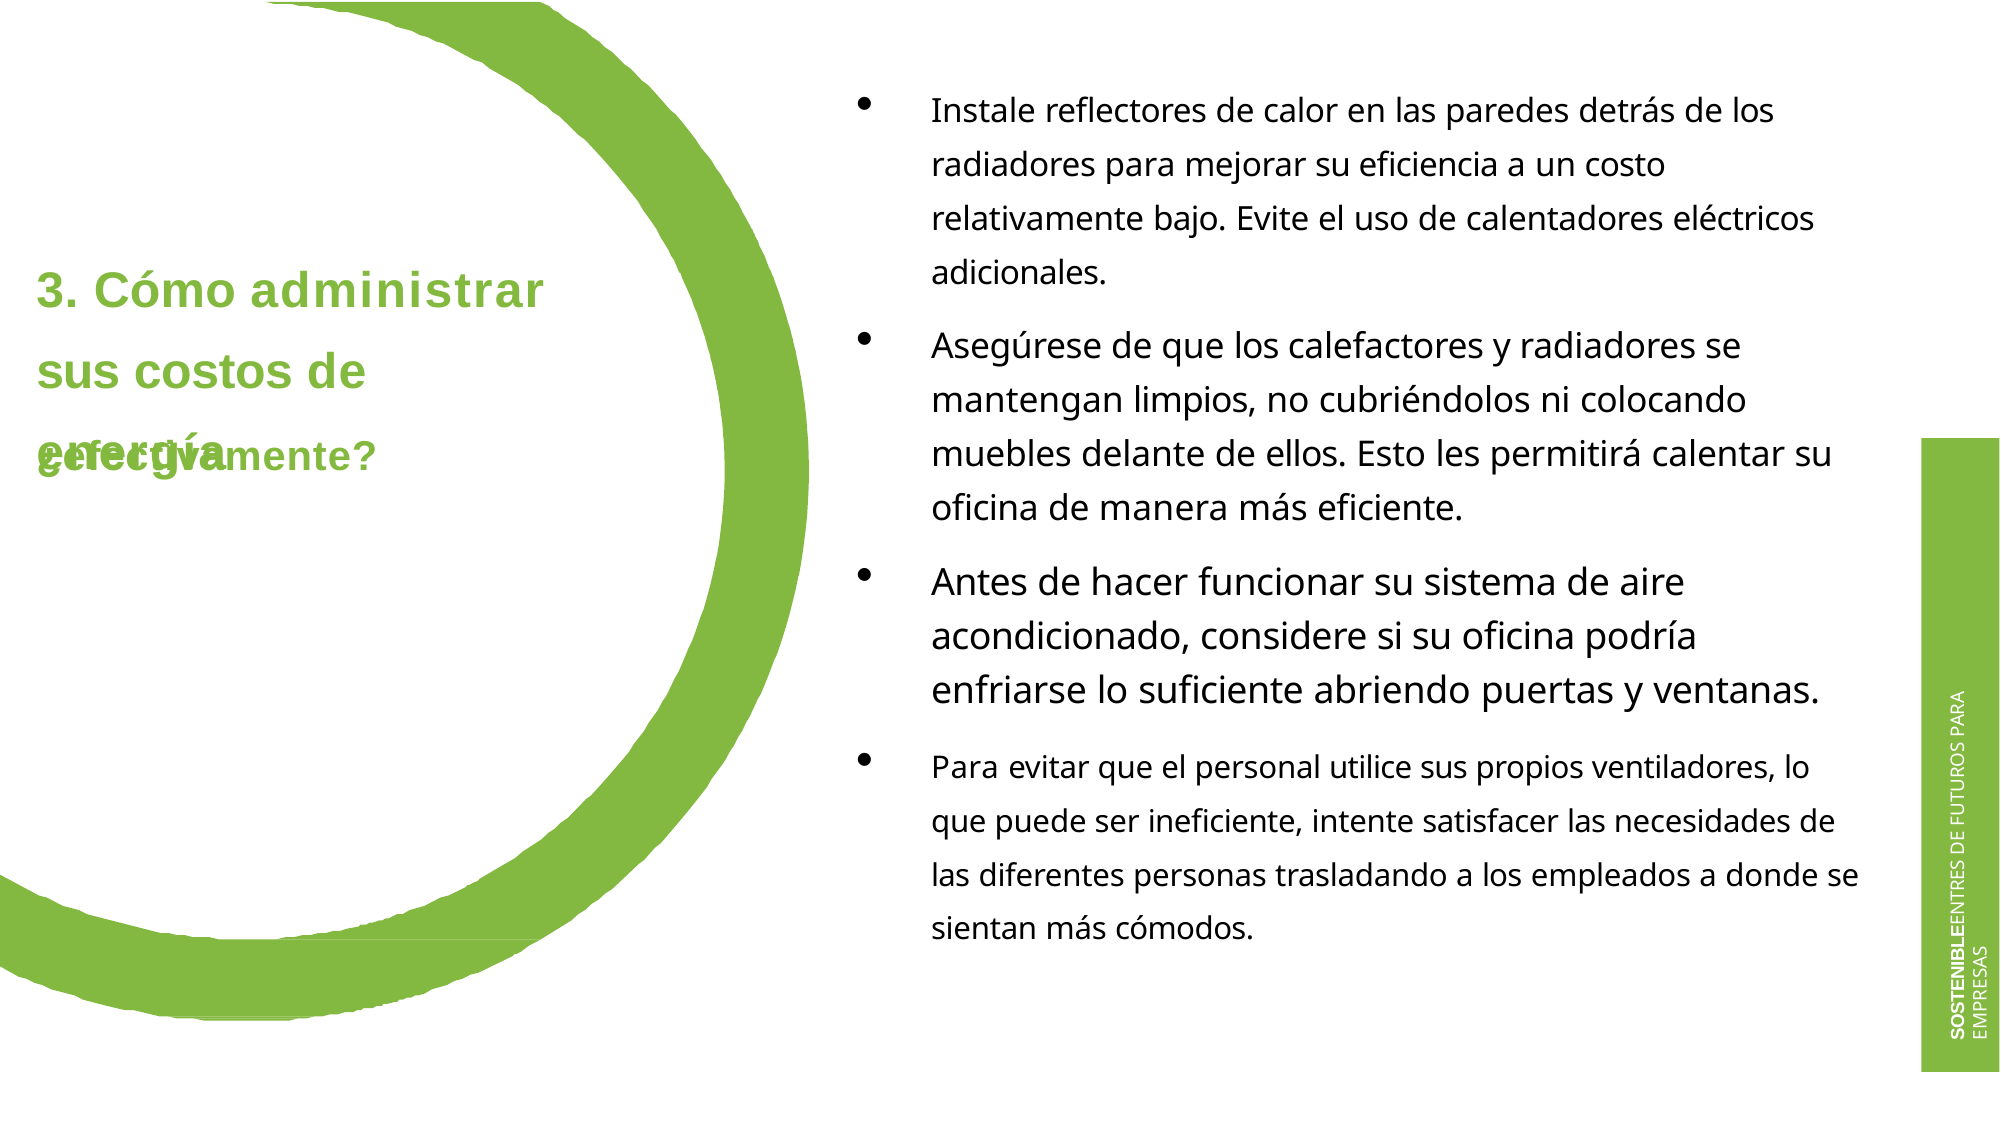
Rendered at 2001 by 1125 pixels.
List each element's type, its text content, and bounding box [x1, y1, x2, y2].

title 3. Cómo administrar sus costos de energía [34, 234, 573, 480]
text_box Instale reflectores de calor en las paredes detrás de los radiadores para mejorar su eficiencia a un costo relativamente bajo. Evite el uso de calentadores eléctricos adicionales. Asegúrese de que los calefactores y radiadores se mantengan limpios, no cubriéndolos ni colocando muebles delante de ellos. Esto les permitirá calentar su oficina de manera más eficiente. Antes de hacer funcionar su sistema de aire acondicionado, considere si su oficina podría enfriarse lo suficiente abriendo puertas y ventanas. Para evitar que el personal utilice sus propios ventiladores, lo que puede ser ineficiente, intente satisfacer las necesidades de las diferentes personas trasladando a los empleados a donde se sientan más cómodos. [853, 73, 1875, 947]
text_box ¿efectivamente? [34, 426, 381, 479]
text_box [0, 1, 809, 1021]
text_box [1921, 438, 2000, 1072]
text_box SOSTENIBLEENTRES DE FUTUROS PARA EMPRESAS [1945, 589, 1976, 1043]
